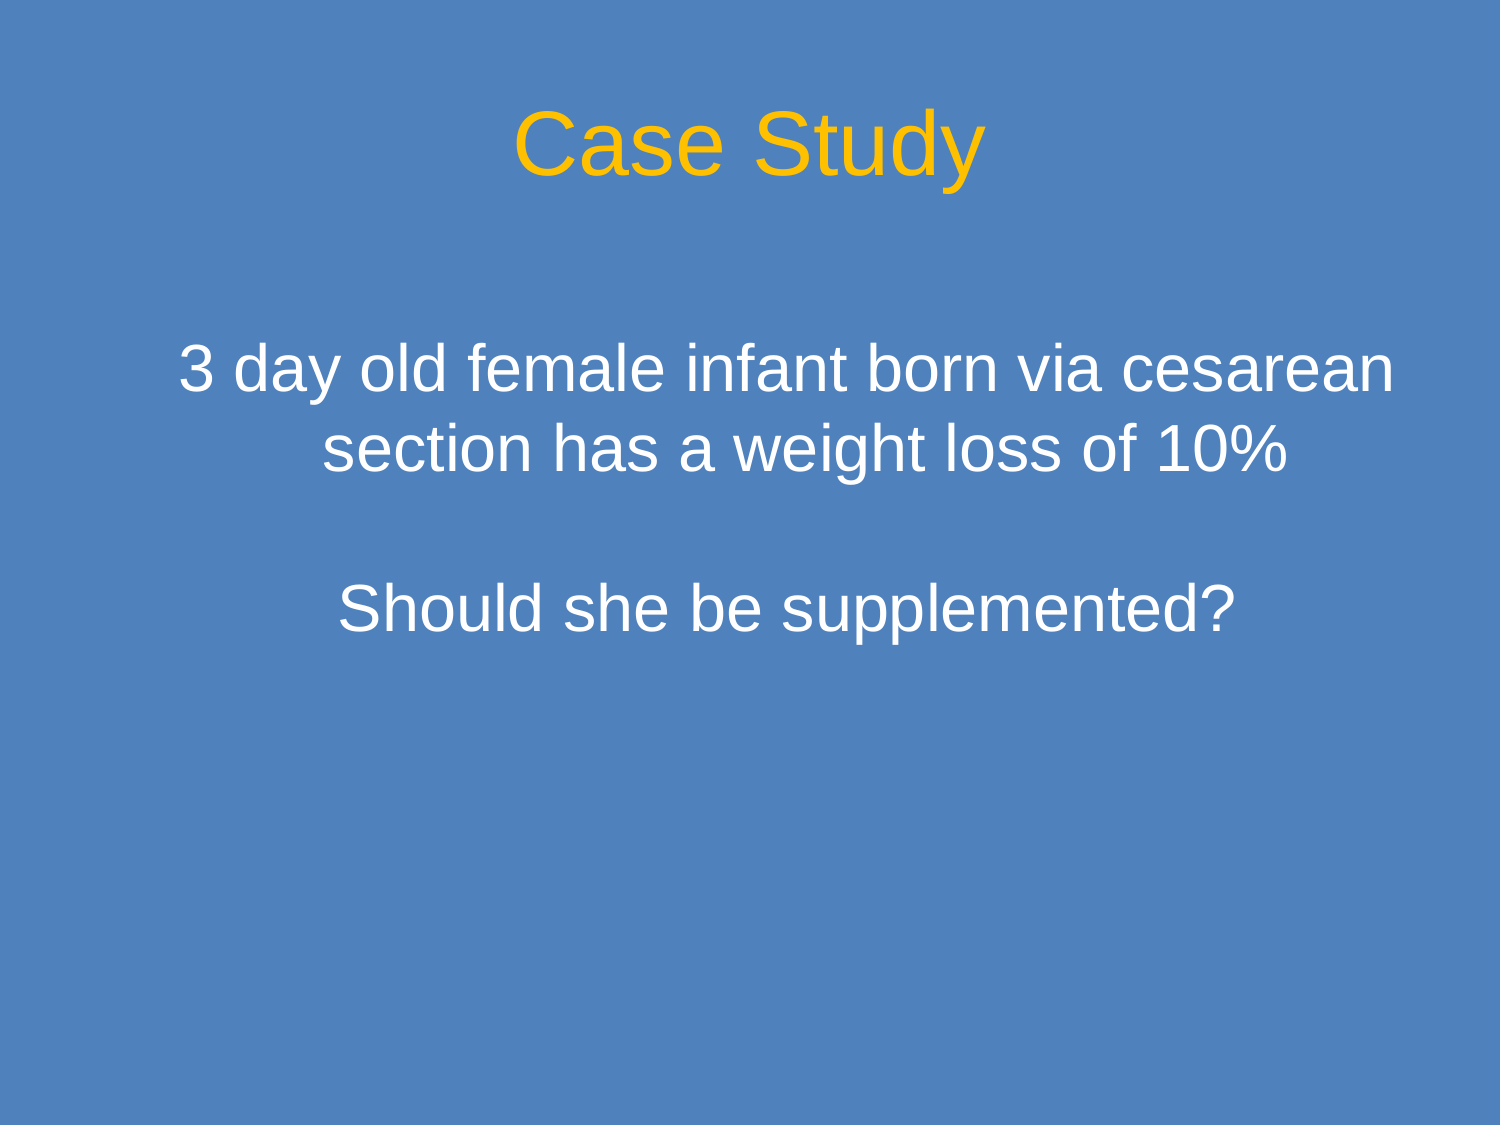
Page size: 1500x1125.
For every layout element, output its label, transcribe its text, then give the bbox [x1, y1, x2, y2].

list 3 day old female infant born via cesarean section has a weight loss of 10% Should she be supplemented? [111, 324, 1463, 943]
title Case Study [74, 44, 1426, 234]
